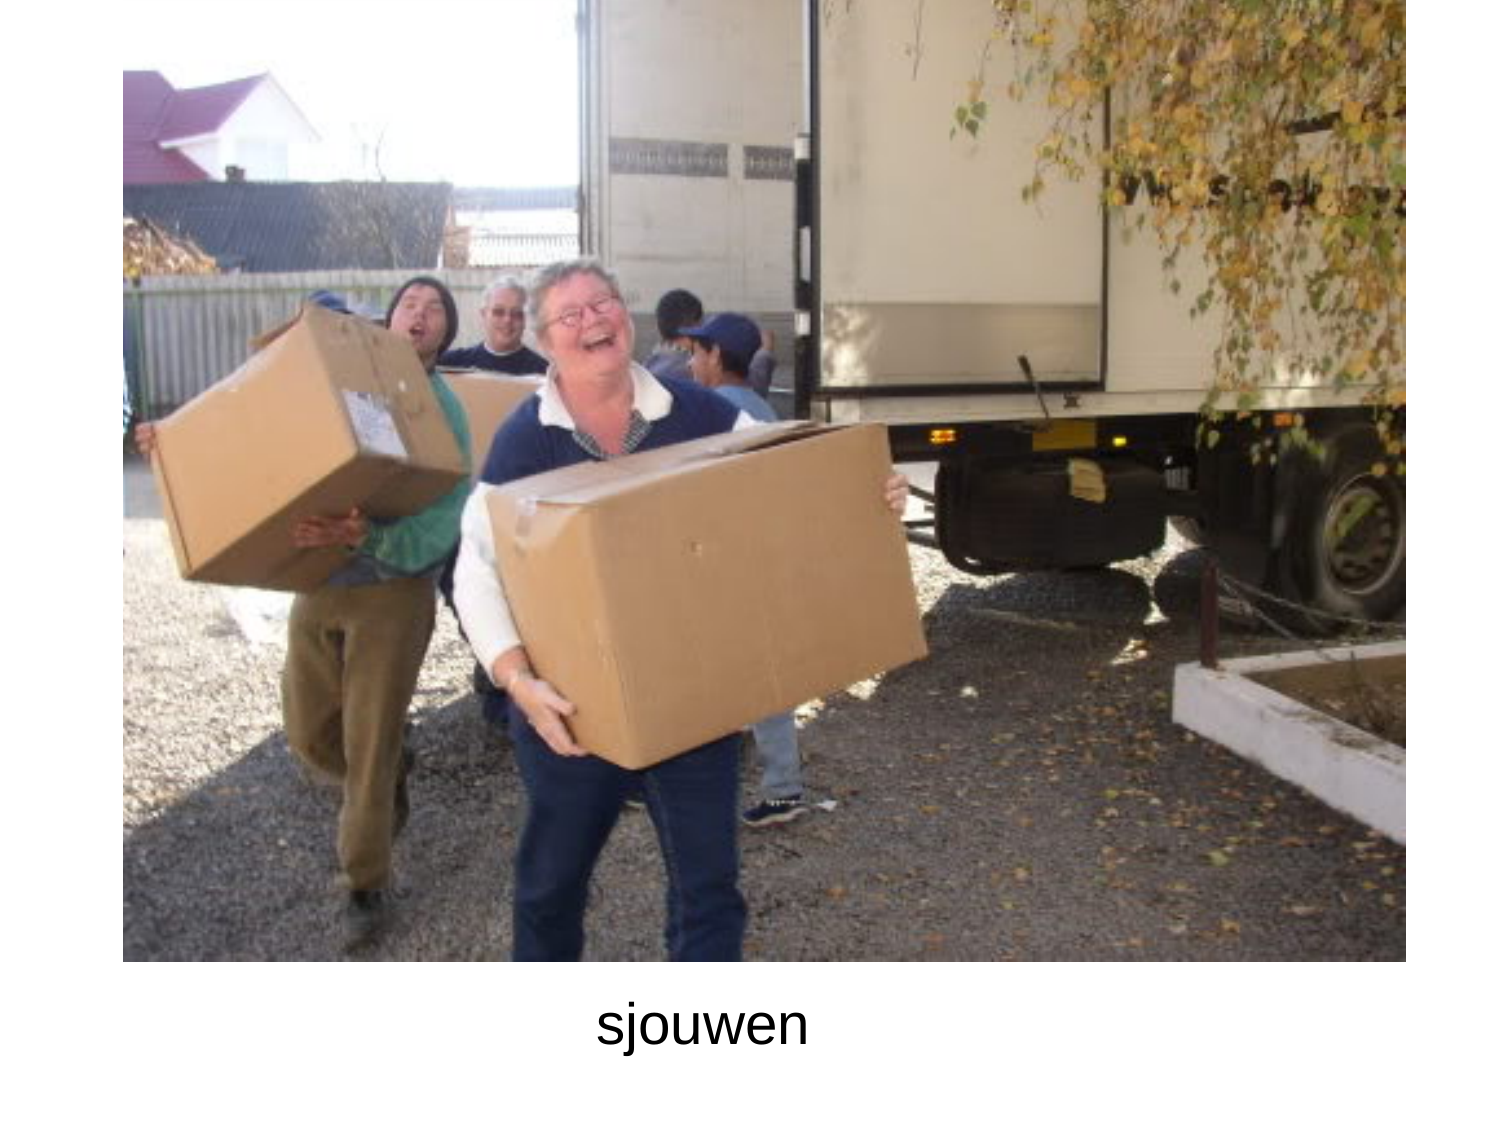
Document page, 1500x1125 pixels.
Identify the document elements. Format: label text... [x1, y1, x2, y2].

text_box sjouwen [581, 979, 845, 1064]
picture [123, 0, 1406, 962]
